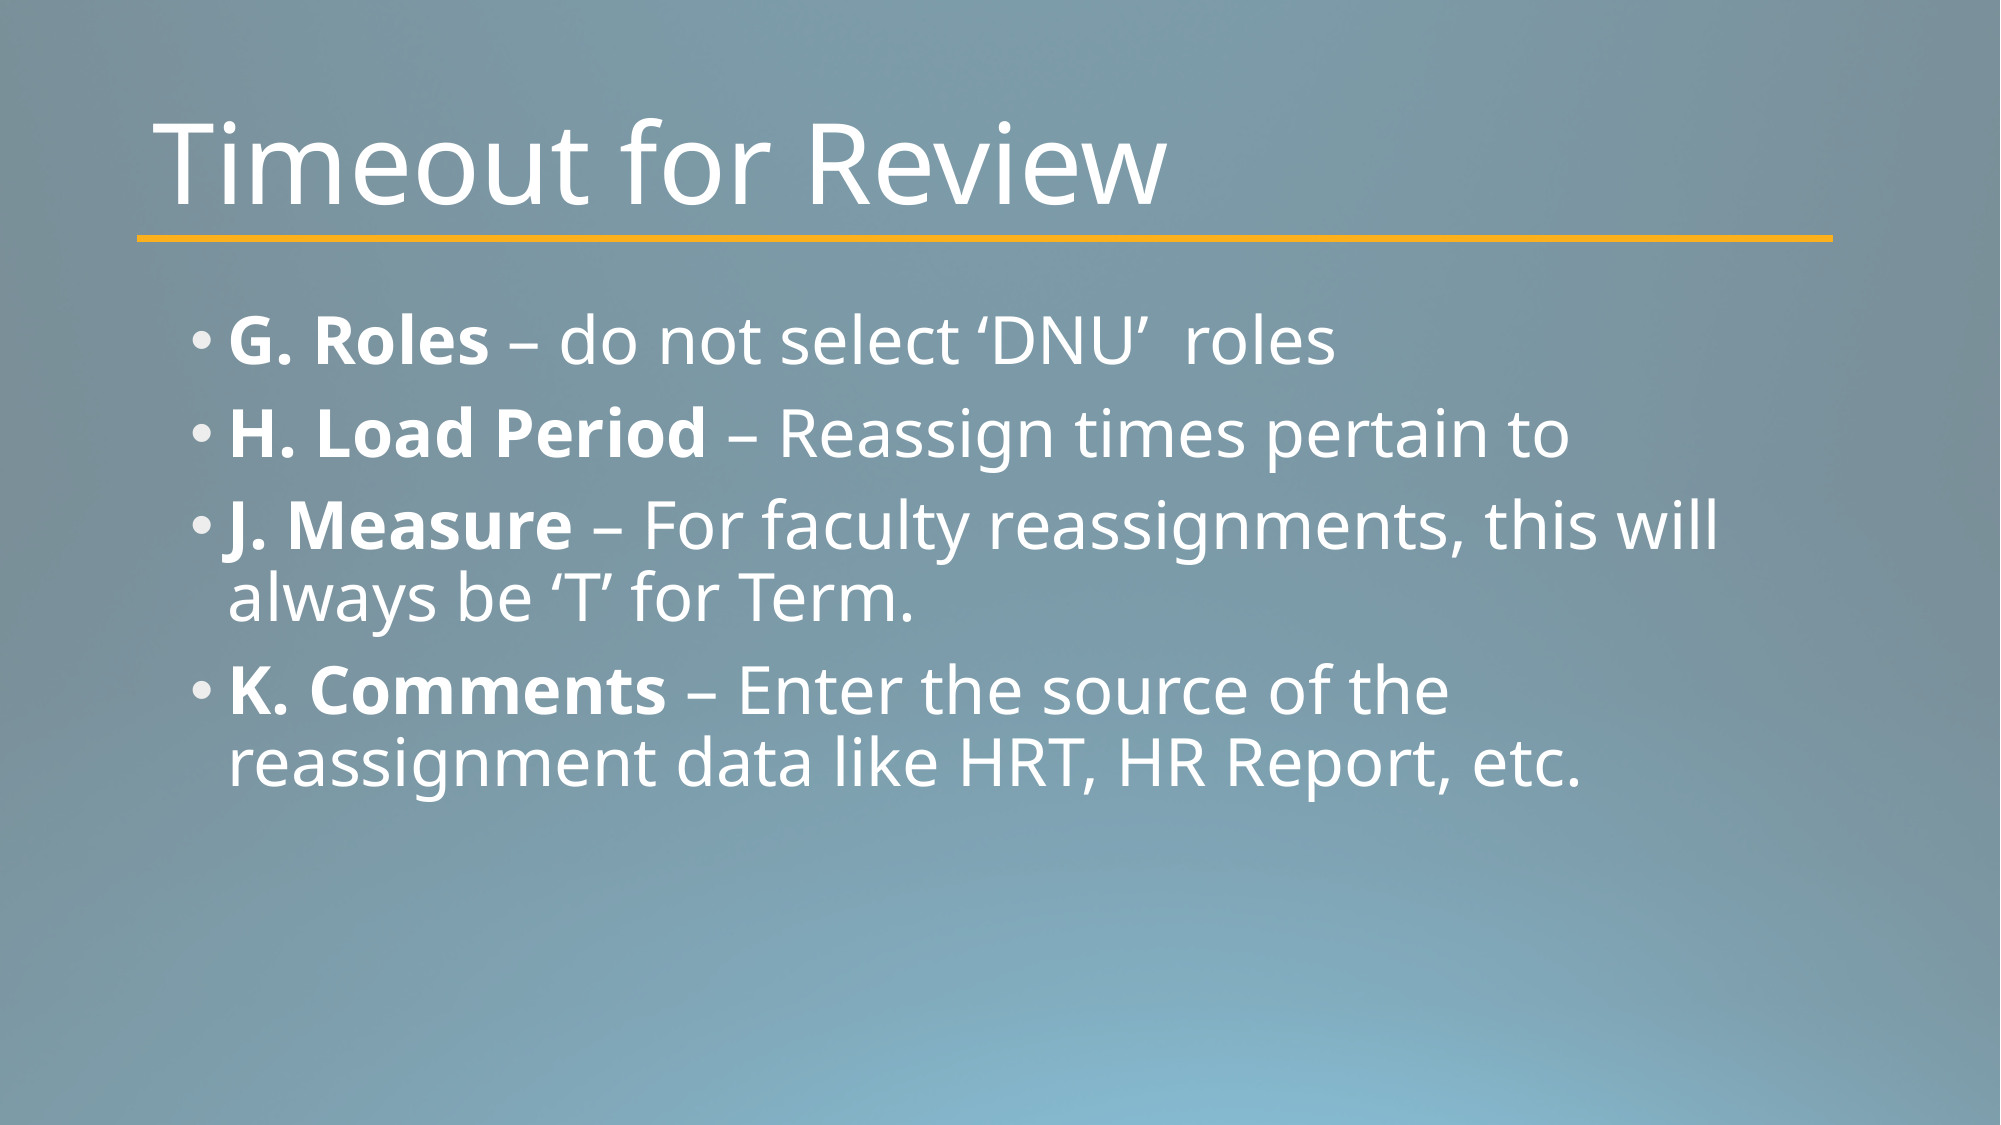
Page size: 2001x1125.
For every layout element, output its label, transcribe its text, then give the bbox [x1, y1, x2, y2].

list G. Roles – do not select ‘DNU’ roles H. Load Period – Reassign times pertain to J. Measure – For faculty reassignments, this will always be ‘T’ for Term. K. Comments – Enter the source of the reassignment data like HRT, HR Report, etc. [175, 299, 1833, 1014]
title Timeout for Review [137, 59, 1863, 278]
